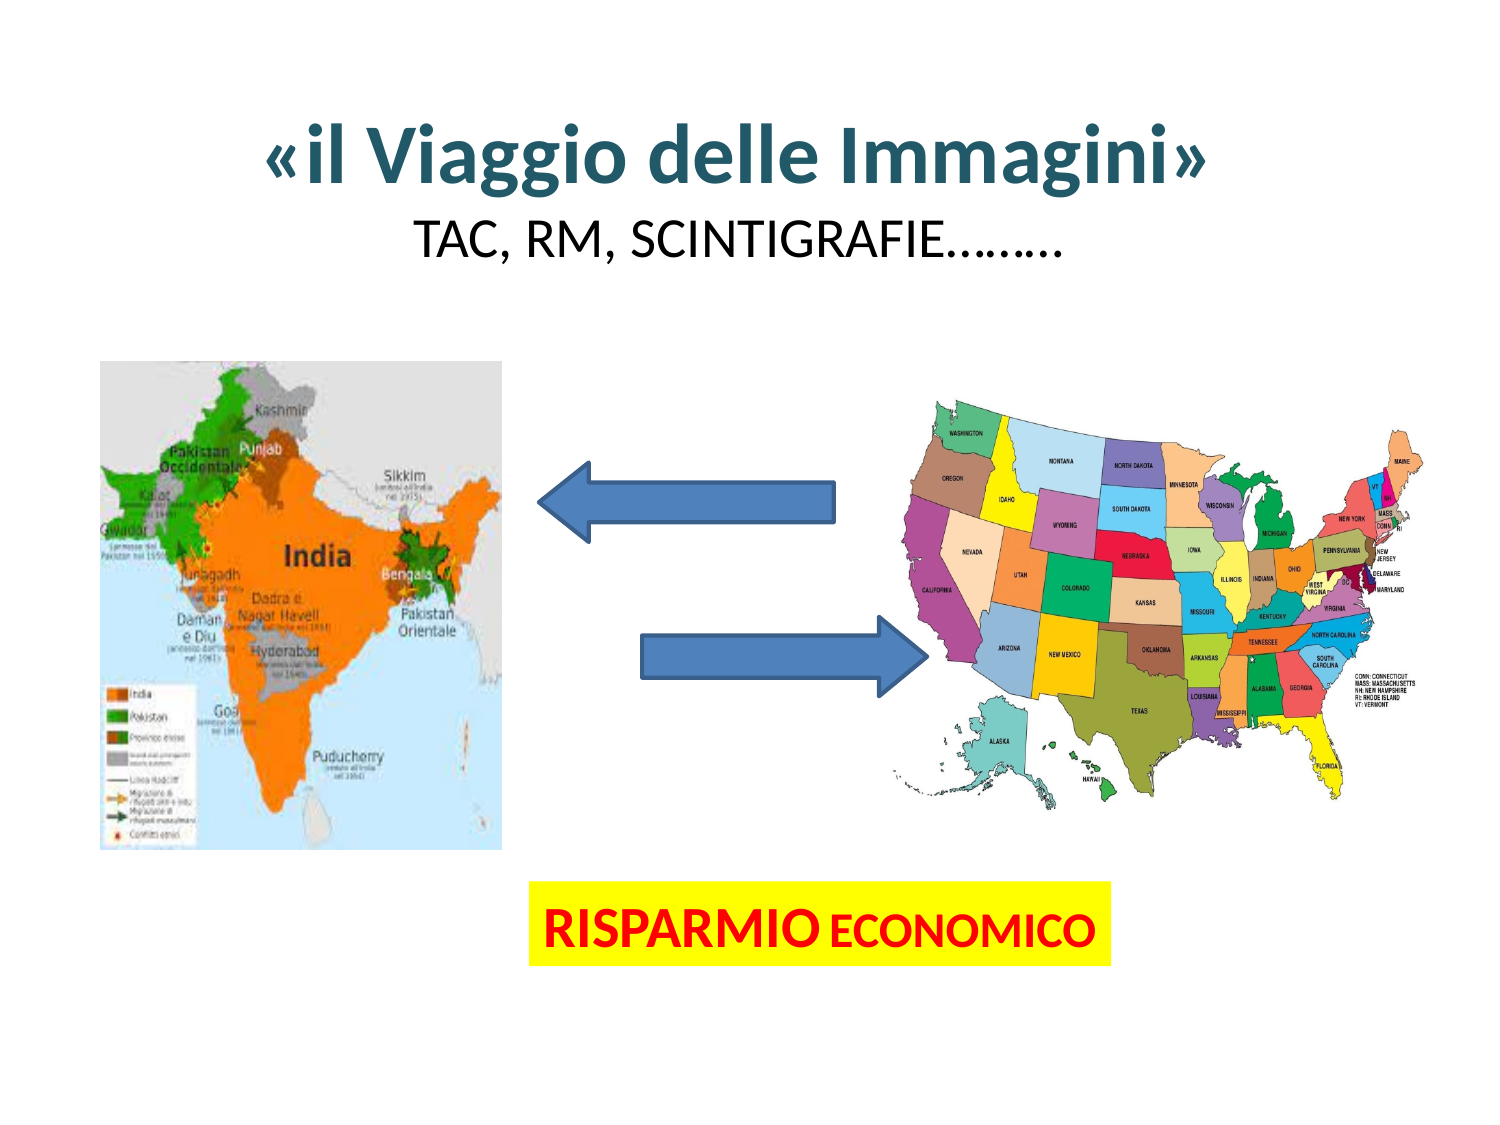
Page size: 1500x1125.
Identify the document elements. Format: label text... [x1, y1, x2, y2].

text_box [536, 460, 836, 544]
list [891, 396, 1425, 812]
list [100, 361, 503, 850]
title «il Viaggio delle Immagini» TAC, RM, SCINTIGRAFIE……… [63, 90, 1414, 278]
text_box [640, 614, 886, 699]
text_box RISPARMIO ECONOMICO [529, 881, 1112, 967]
